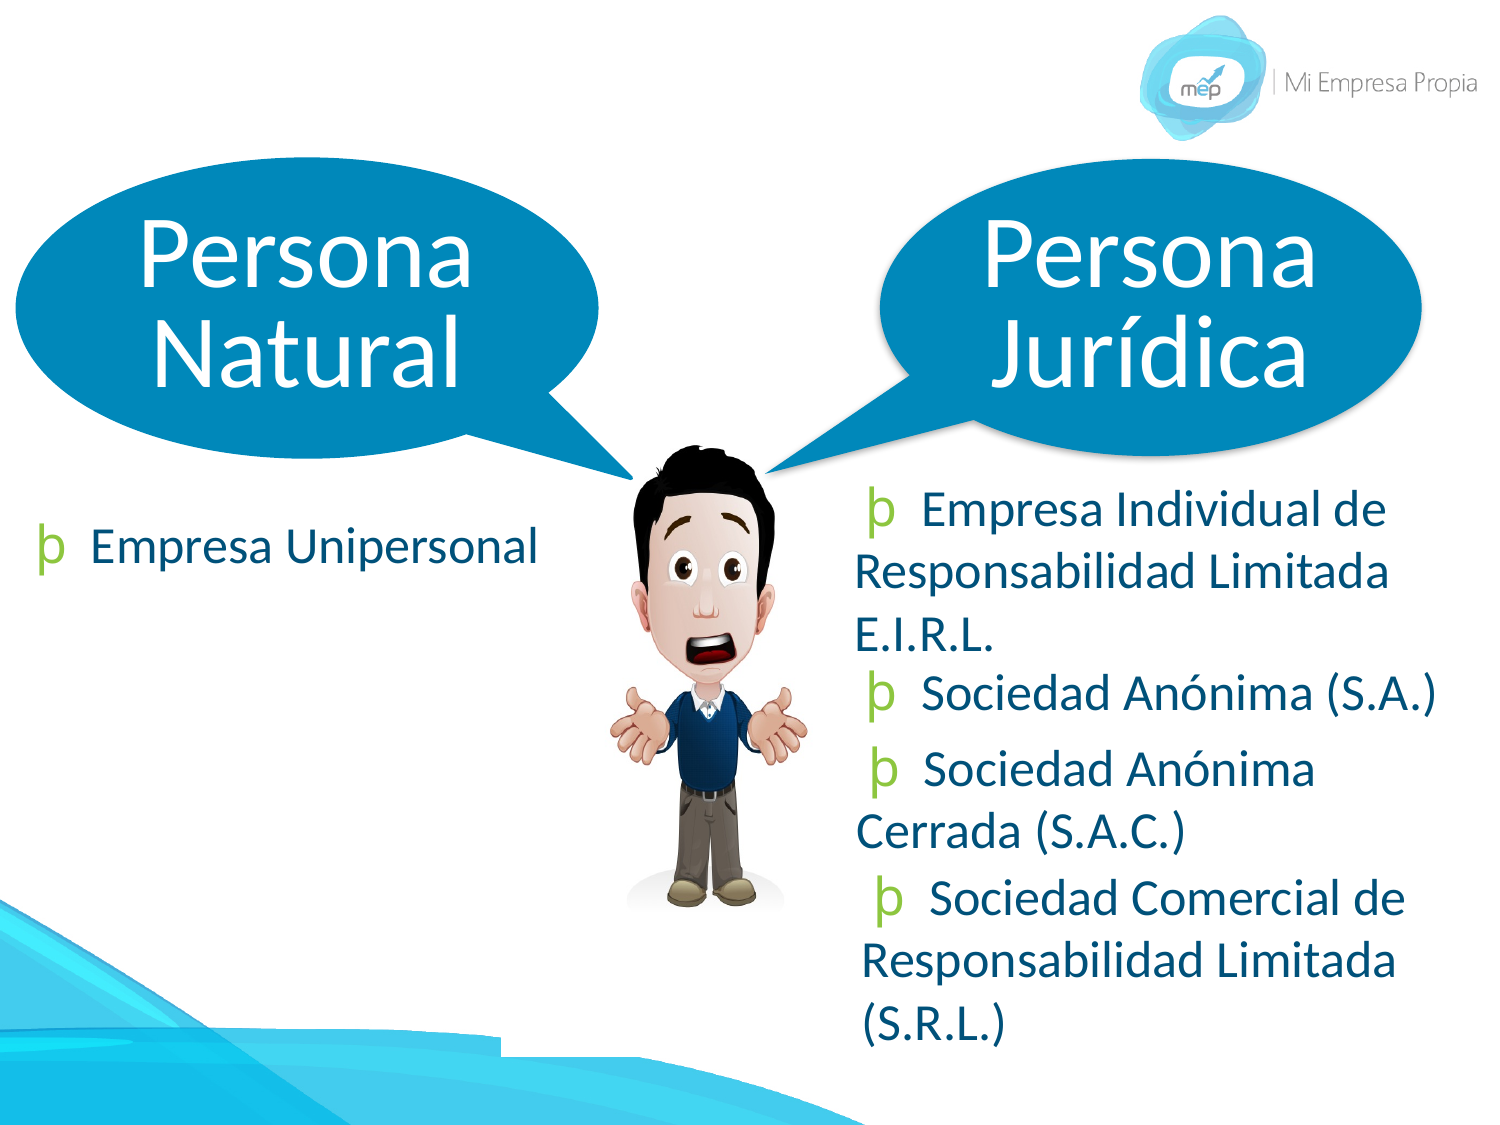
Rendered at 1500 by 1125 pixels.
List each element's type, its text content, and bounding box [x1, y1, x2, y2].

text_box þ Sociedad Anónima Cerrada (S.A.C.) [920, 727, 1500, 856]
text_box þ Empresa Unipersonal [10, 504, 496, 580]
text_box þ Sociedad Comercial de Responsabilidad Limitada (S.R.L.) [920, 856, 1500, 1057]
text_box Persona Jurídica [879, 158, 1423, 457]
text_box þ Sociedad Anónima (S.A.) [920, 652, 1500, 727]
text_box þ Empresa Individual de Responsabilidad Limitada E.I.R.L. [920, 467, 1483, 652]
picture [0, 0, 1500, 1125]
text_box Persona Natural [15, 157, 599, 459]
